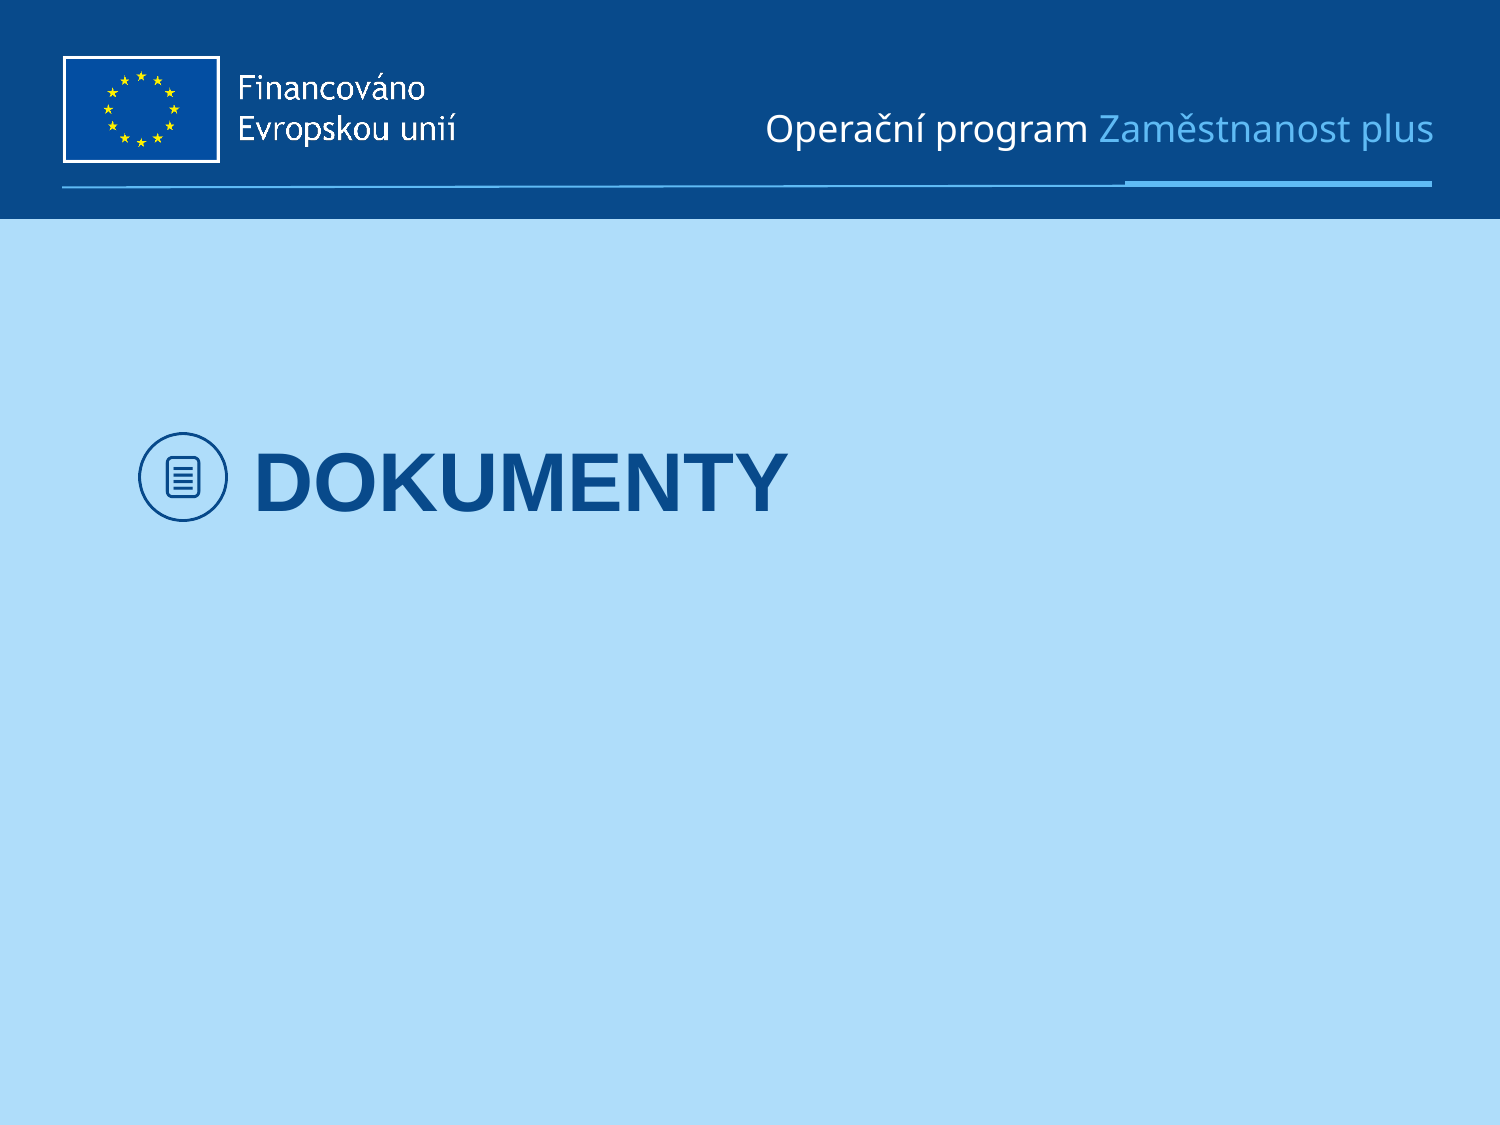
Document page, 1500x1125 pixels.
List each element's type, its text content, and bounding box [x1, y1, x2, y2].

title dokumenty [248, 428, 1441, 629]
picture [54, 42, 489, 173]
picture [138, 432, 228, 522]
